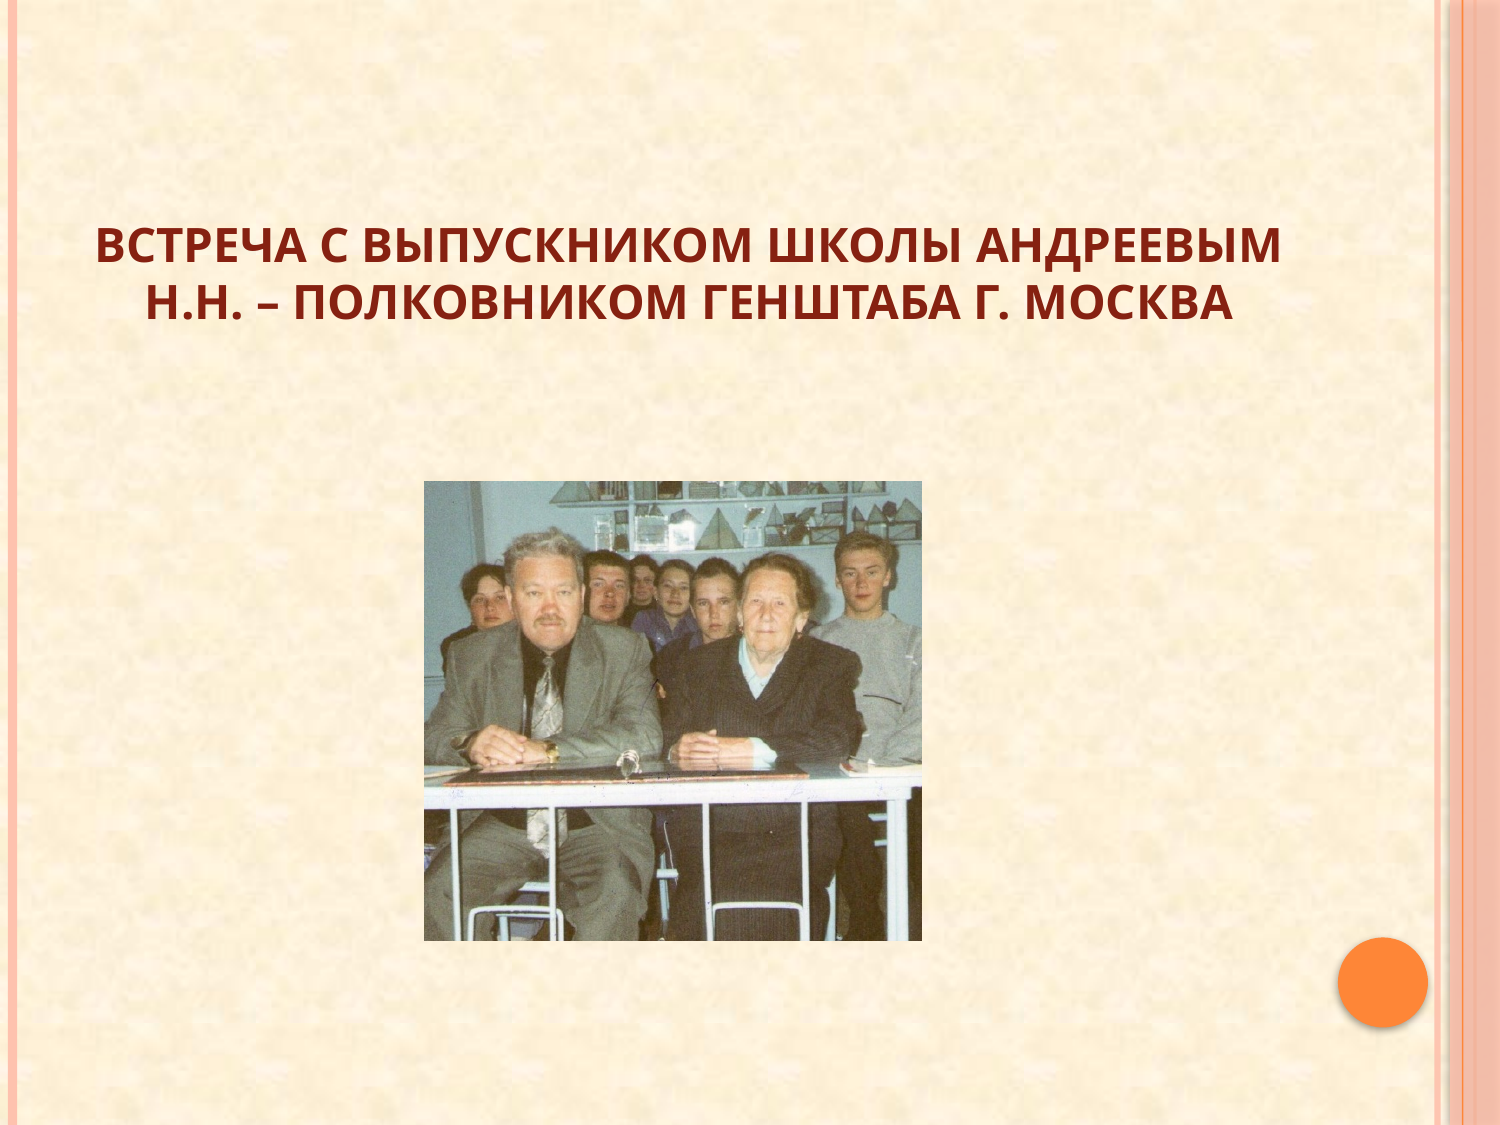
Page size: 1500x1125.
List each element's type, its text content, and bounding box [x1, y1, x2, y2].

picture [18, 0, 1434, 1125]
picture [0, 0, 7, 1125]
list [424, 480, 922, 941]
title Встреча с выпускником школы Андреевым Н.Н. – полковником Генштаба г. Москва [76, 149, 1302, 337]
picture [1441, 0, 1449, 1125]
